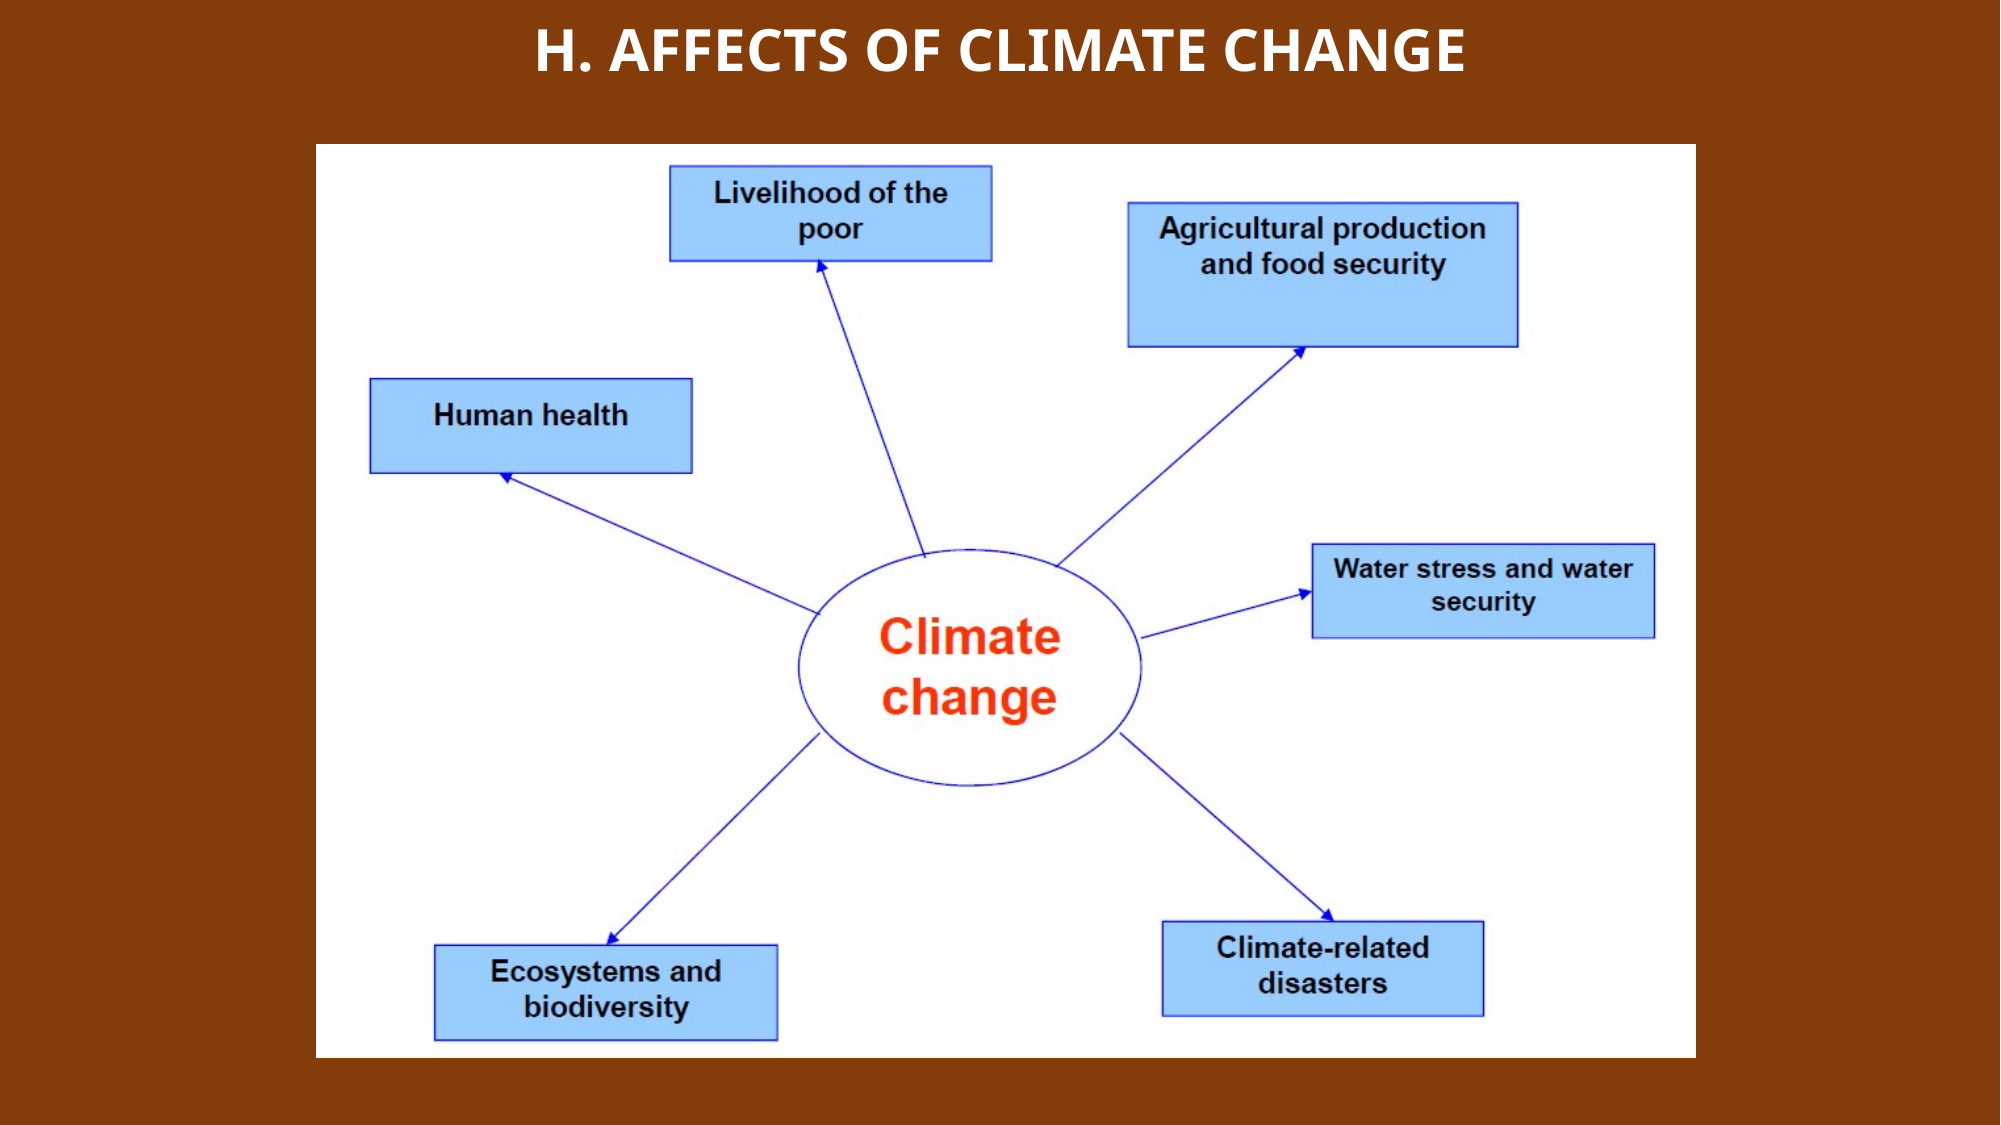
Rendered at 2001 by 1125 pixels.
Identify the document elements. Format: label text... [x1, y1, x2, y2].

picture [316, 144, 1696, 1058]
text_box H. AFFECTS OF CLIMATE CHANGE [0, 13, 2000, 117]
